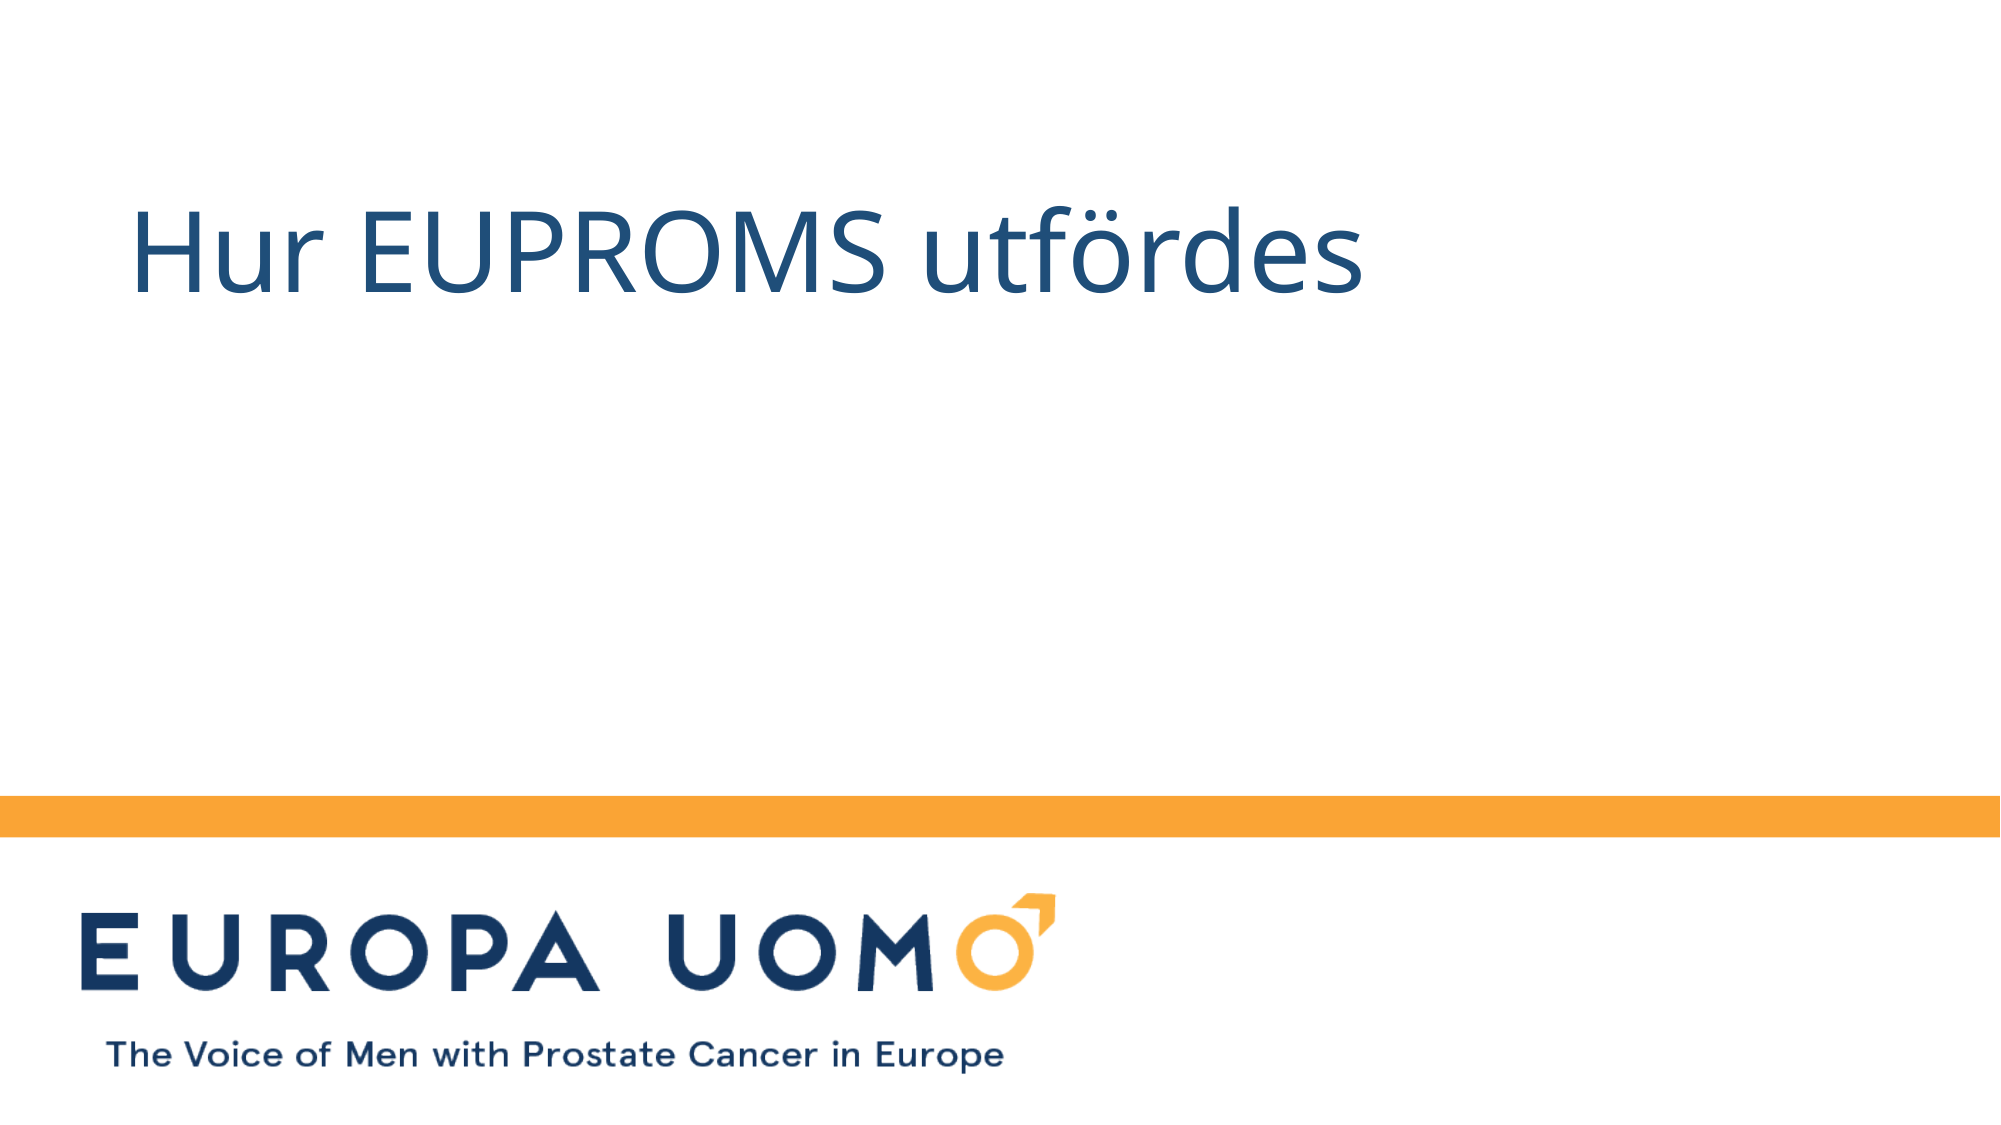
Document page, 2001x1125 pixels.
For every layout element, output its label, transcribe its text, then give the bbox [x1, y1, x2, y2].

text_box [0, 795, 2000, 838]
picture [53, 893, 1057, 1077]
text_box Hur EUPROMS utfördes [112, 35, 1966, 753]
